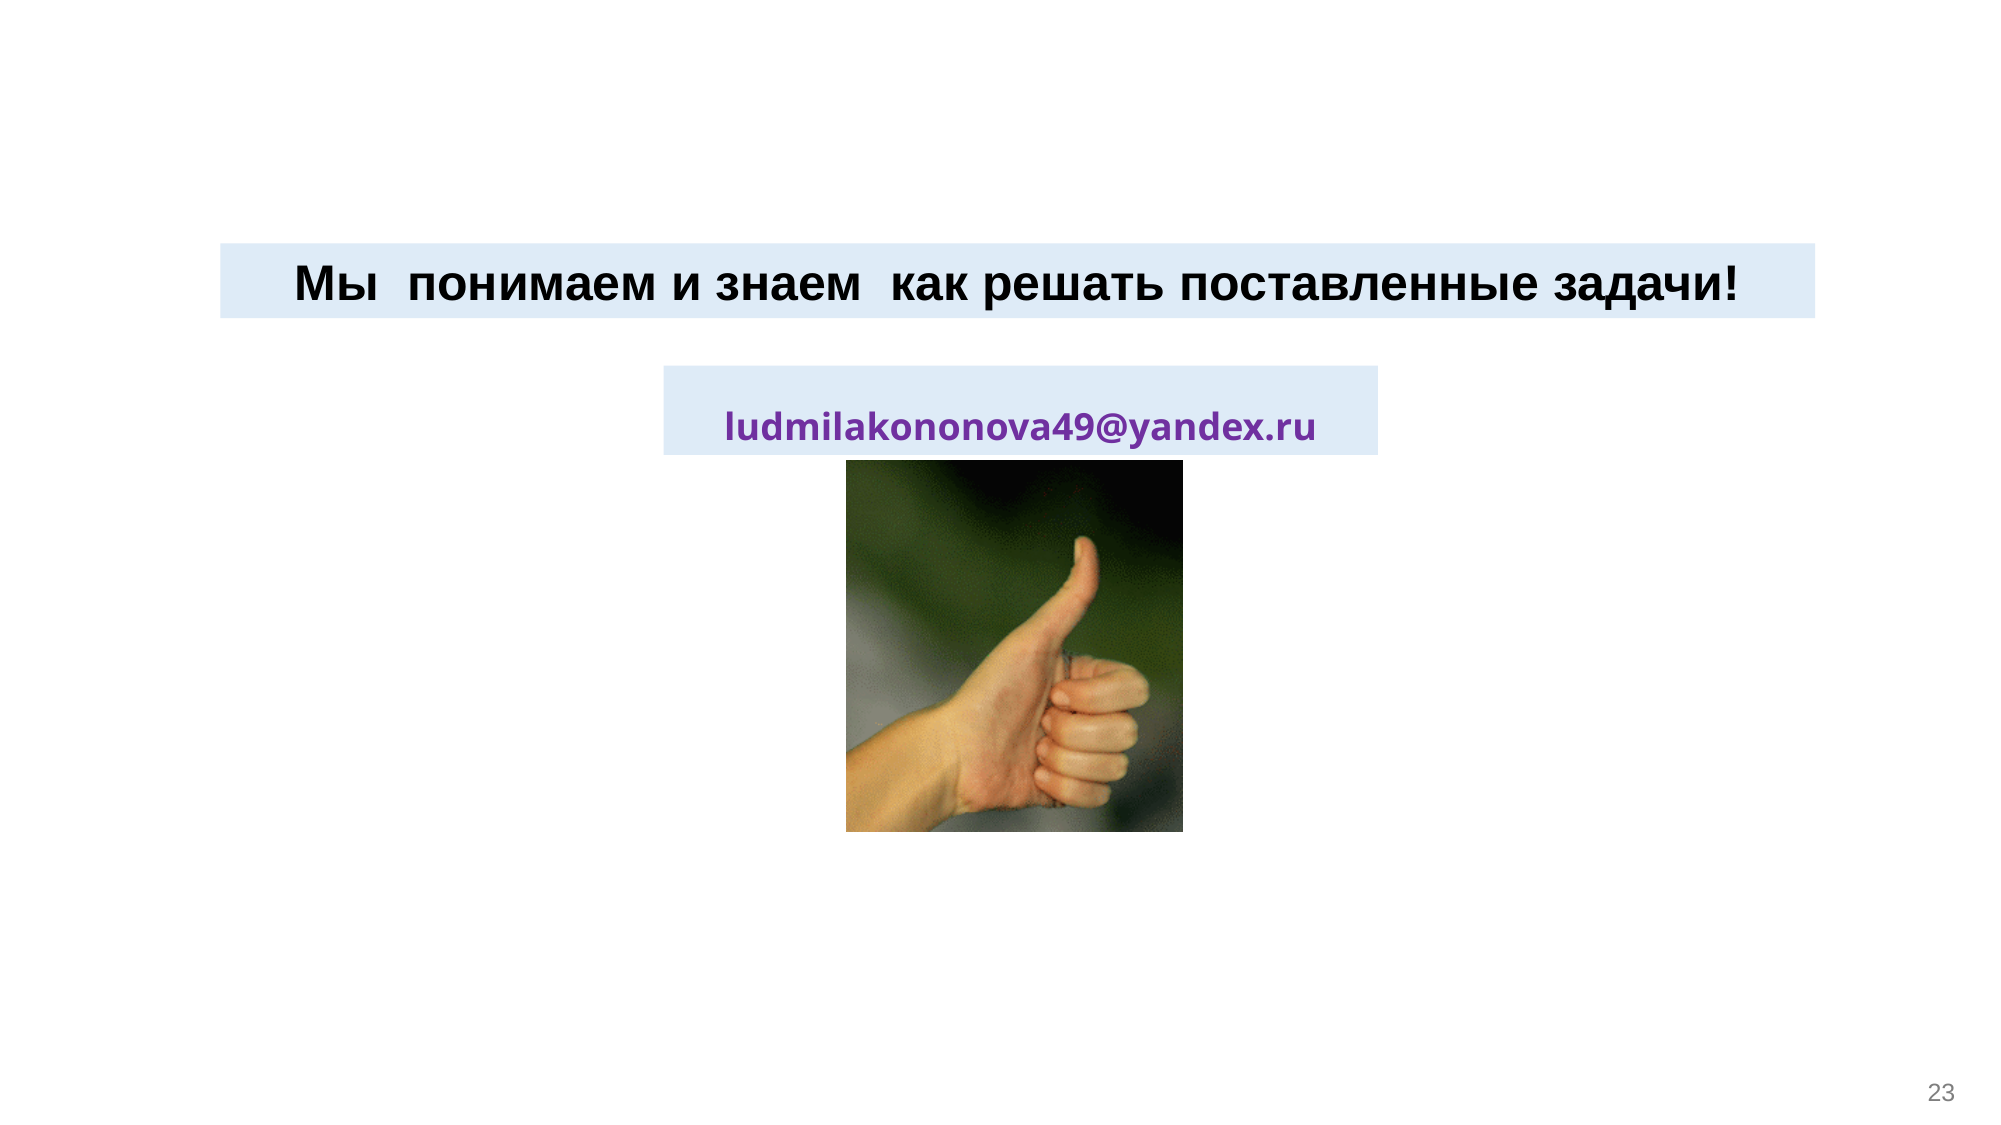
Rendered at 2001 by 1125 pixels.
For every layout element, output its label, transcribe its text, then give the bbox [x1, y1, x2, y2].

text_box Мы понимаем и знаем как решать поставленные задачи! [220, 243, 1816, 319]
text_box ludmilakononova49@yandex.ru [663, 365, 1378, 455]
slide_number 23 [1745, 1067, 1971, 1115]
picture [846, 460, 1183, 832]
